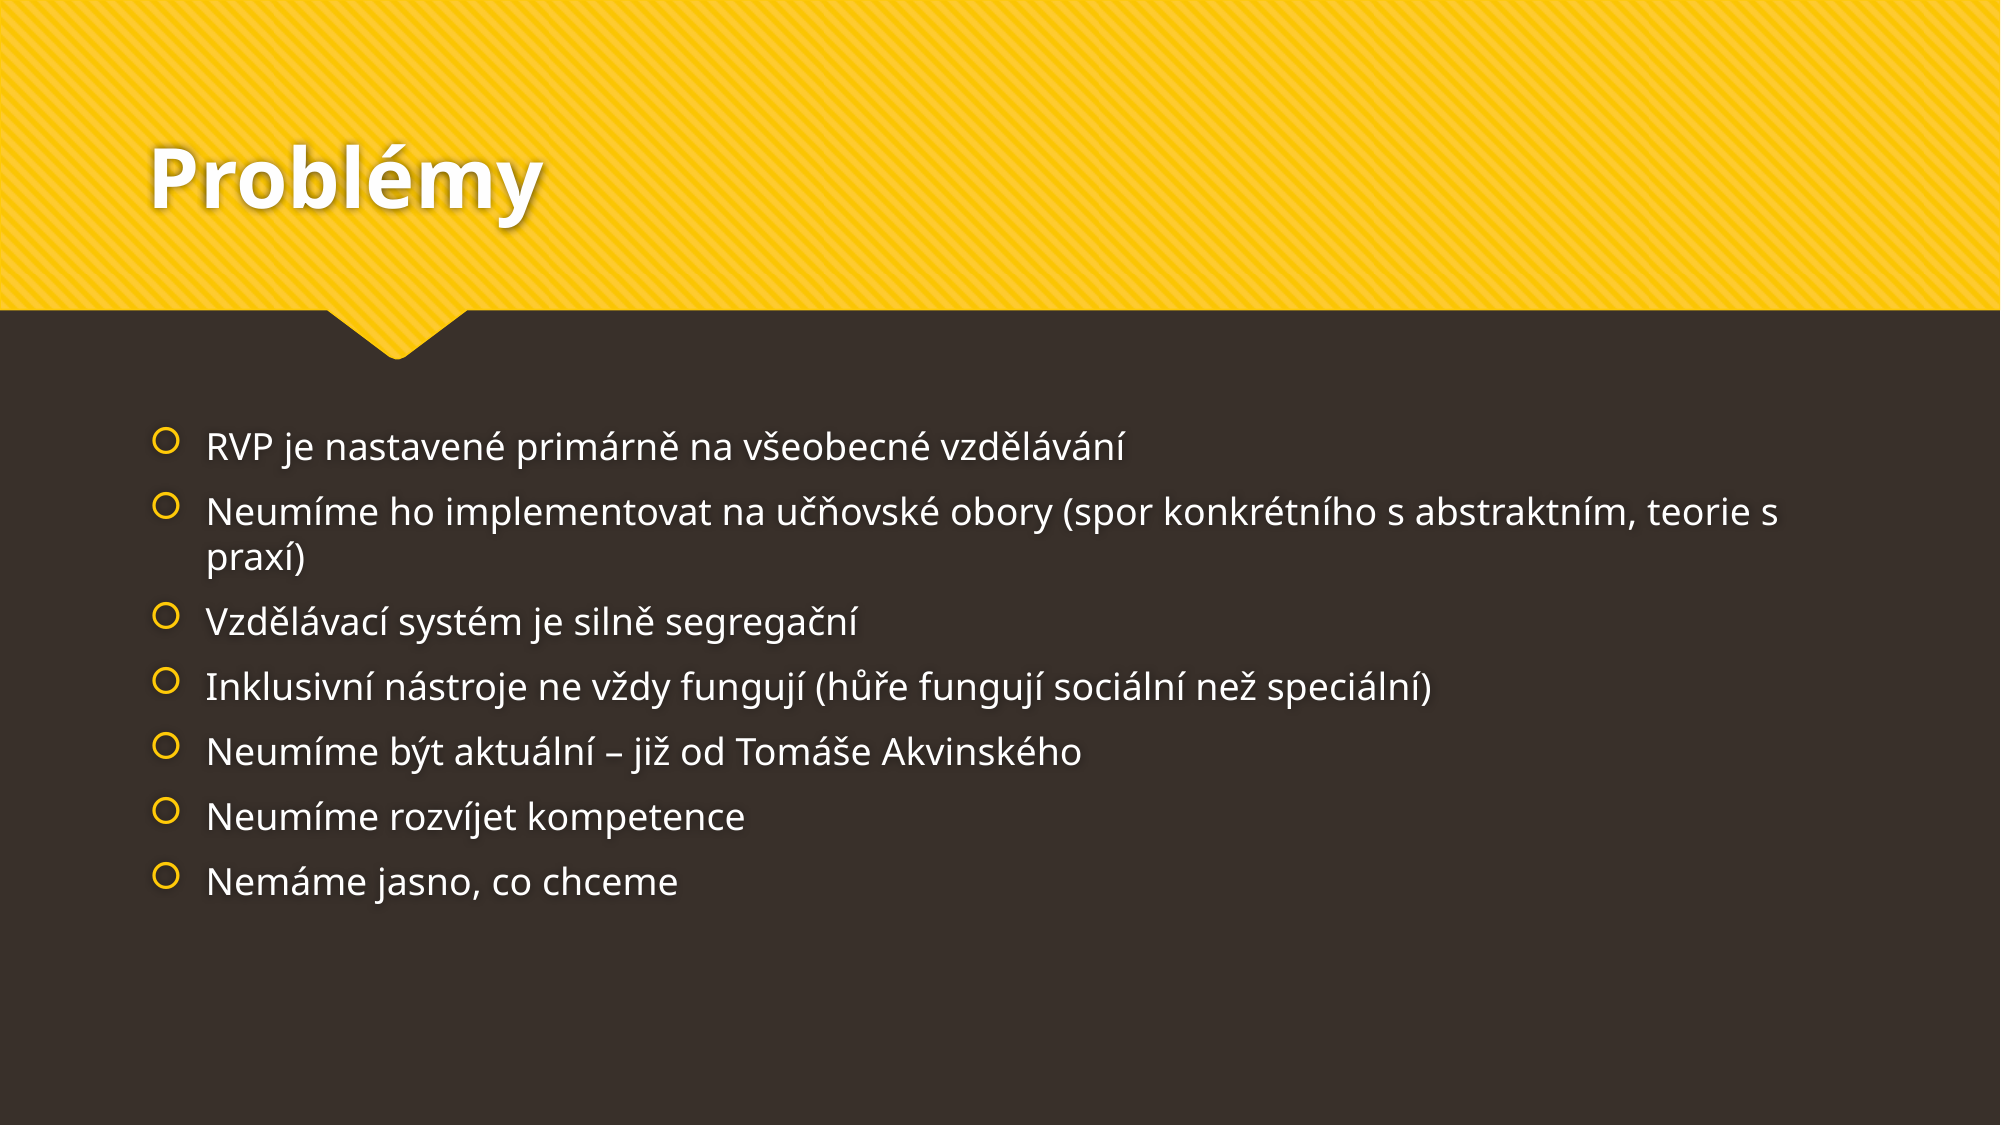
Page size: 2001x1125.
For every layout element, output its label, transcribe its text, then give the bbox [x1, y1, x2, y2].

title Problémy [132, 73, 1868, 233]
list RVP je nastavené primárně na všeobecné vzdělávání Neumíme ho implementovat na učňovské obory (spor konkrétního s abstraktním, teorie s praxí) Vzdělávací systém je silně segregační Inklusivní nástroje ne vždy fungují (hůře fungují sociální než speciální) Neumíme být aktuální – již od Tomáše Akvinského Neumíme rozvíjet kompetence Nemáme jasno, co chceme [134, 364, 1866, 962]
